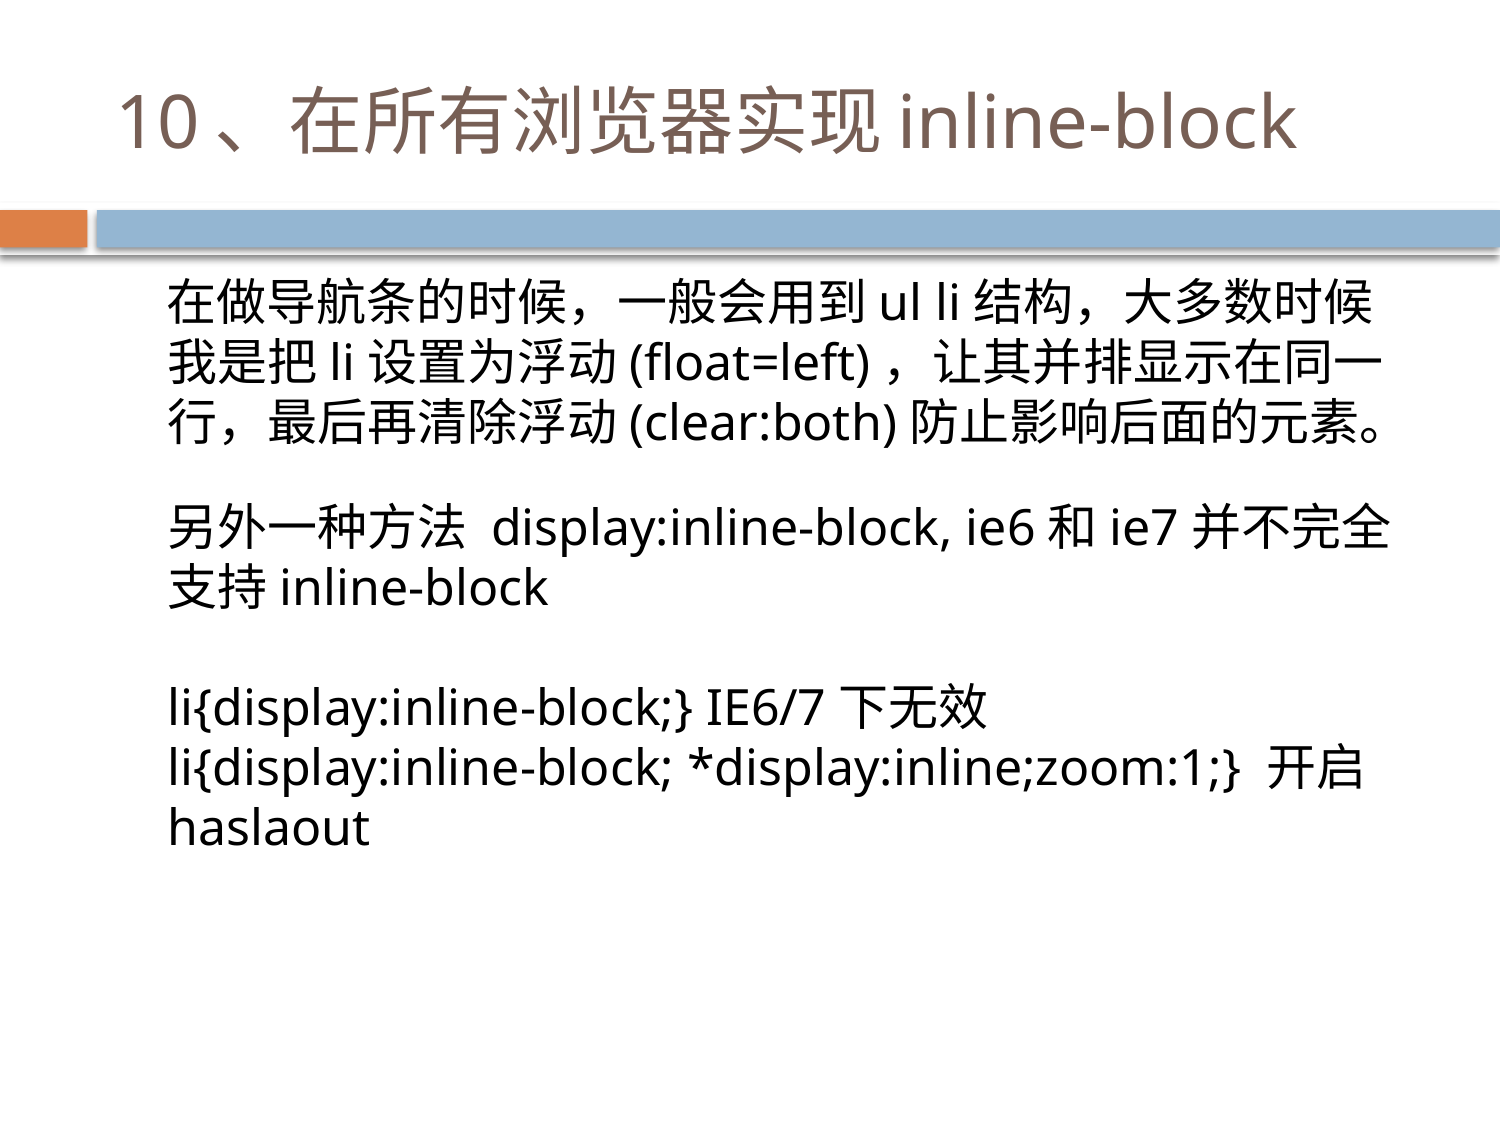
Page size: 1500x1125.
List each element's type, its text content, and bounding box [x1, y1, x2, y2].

list 在做导航条的时候，一般会用到ul li结构，大多数时候我是把li设置为浮动(float=left)，让其并排显示在同一行，最后再清除浮动(clear:both)防止影响后面的元素。 另外一种方法 display:inline-block, ie6和ie7并不完全支持inline-block li{display:inline-block;} IE6/7下无效 li{display:inline-block; *display:inline;zoom:1;} 开启haslaout [100, 262, 1438, 1000]
title 10、在所有浏览器实现inline-block [100, 37, 1438, 200]
